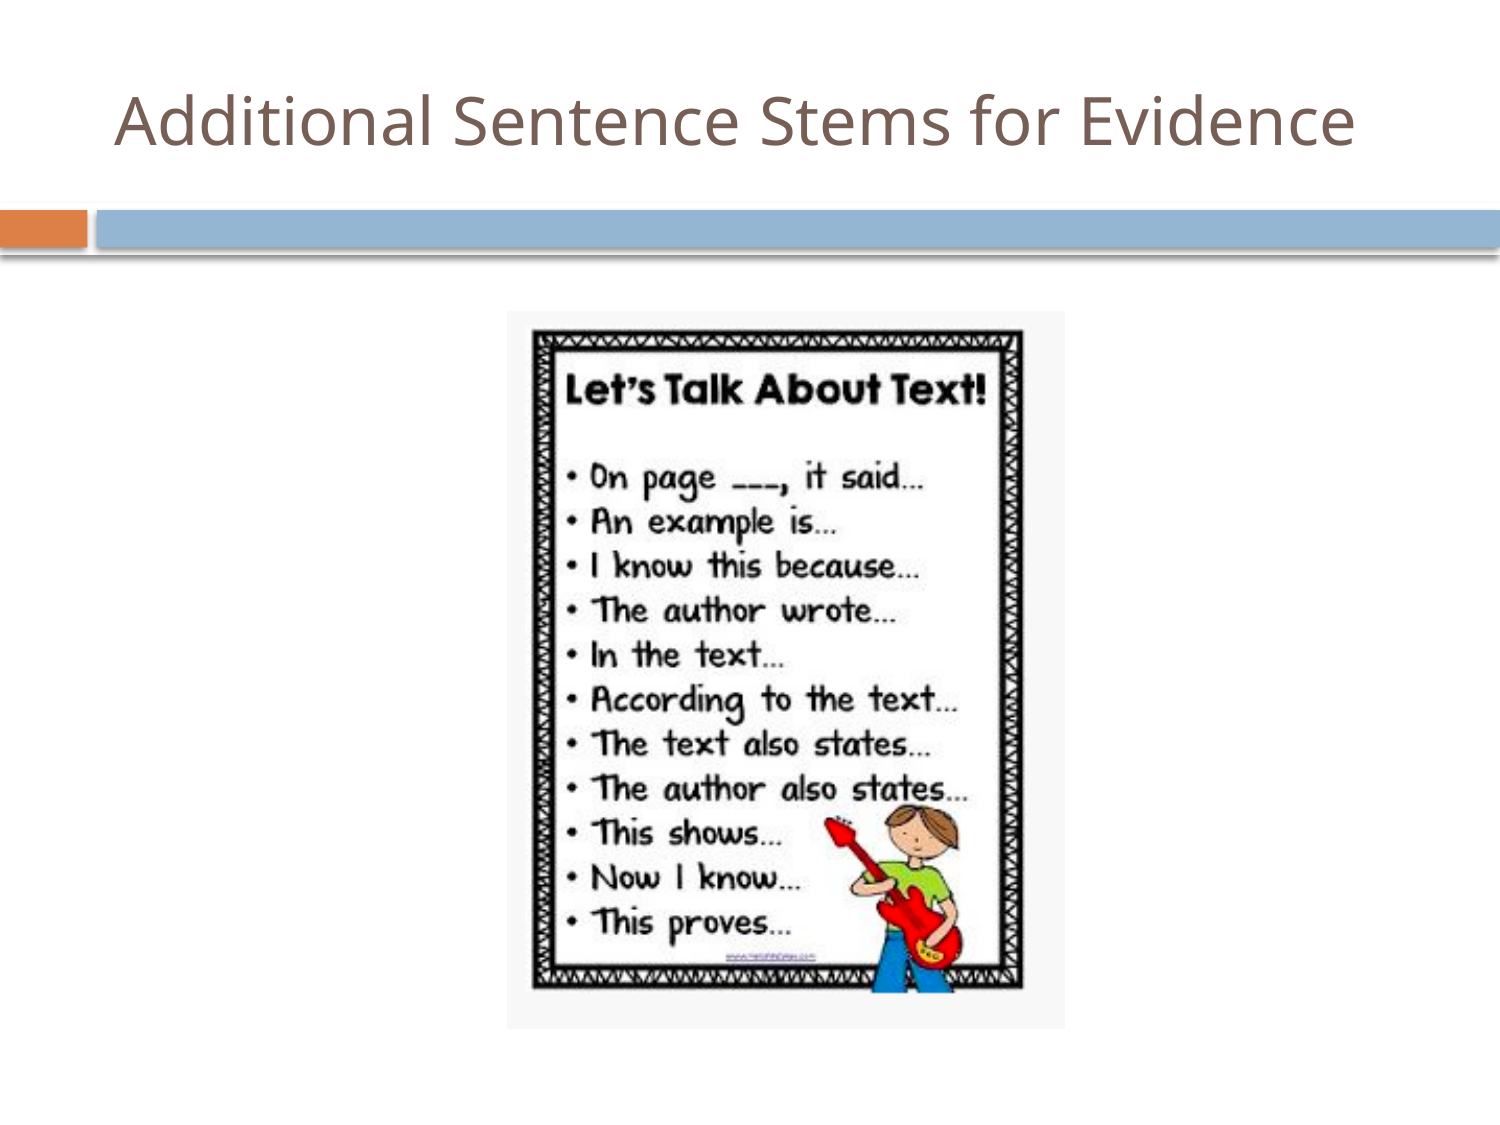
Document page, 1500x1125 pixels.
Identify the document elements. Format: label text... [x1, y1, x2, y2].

picture [507, 311, 1065, 1029]
title Additional Sentence Stems for Evidence [99, 37, 1438, 200]
